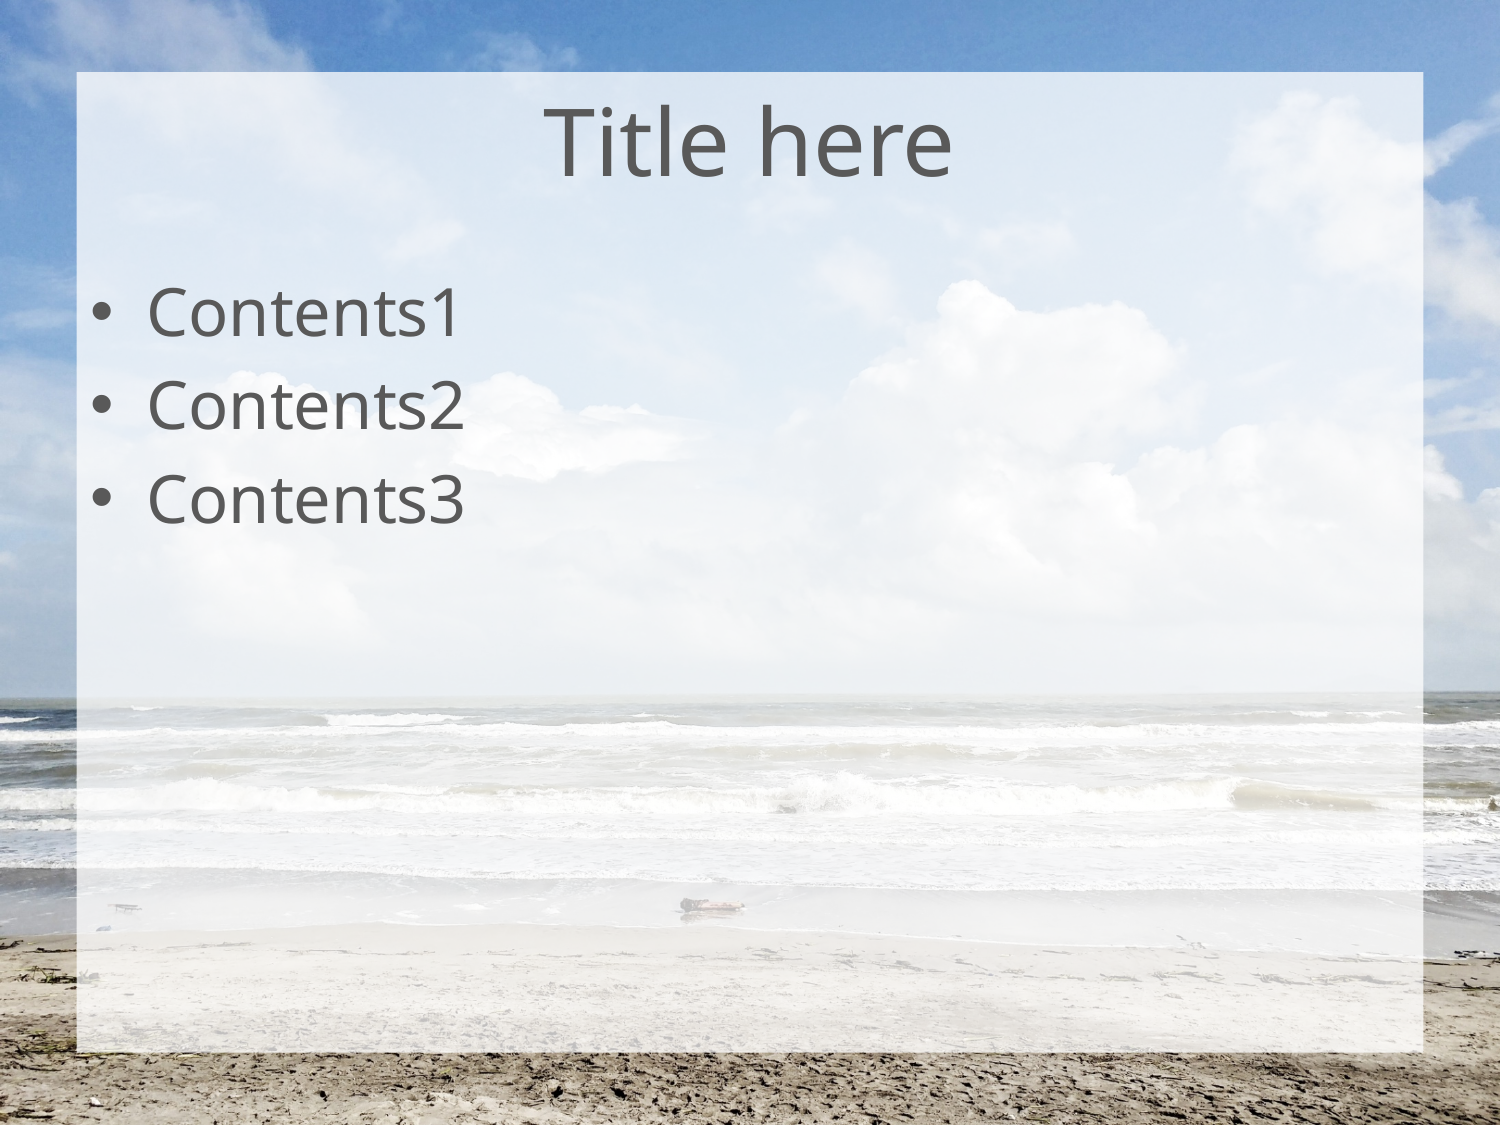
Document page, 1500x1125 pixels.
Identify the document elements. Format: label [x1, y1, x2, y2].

text_box [0, 0, 1500, 1125]
